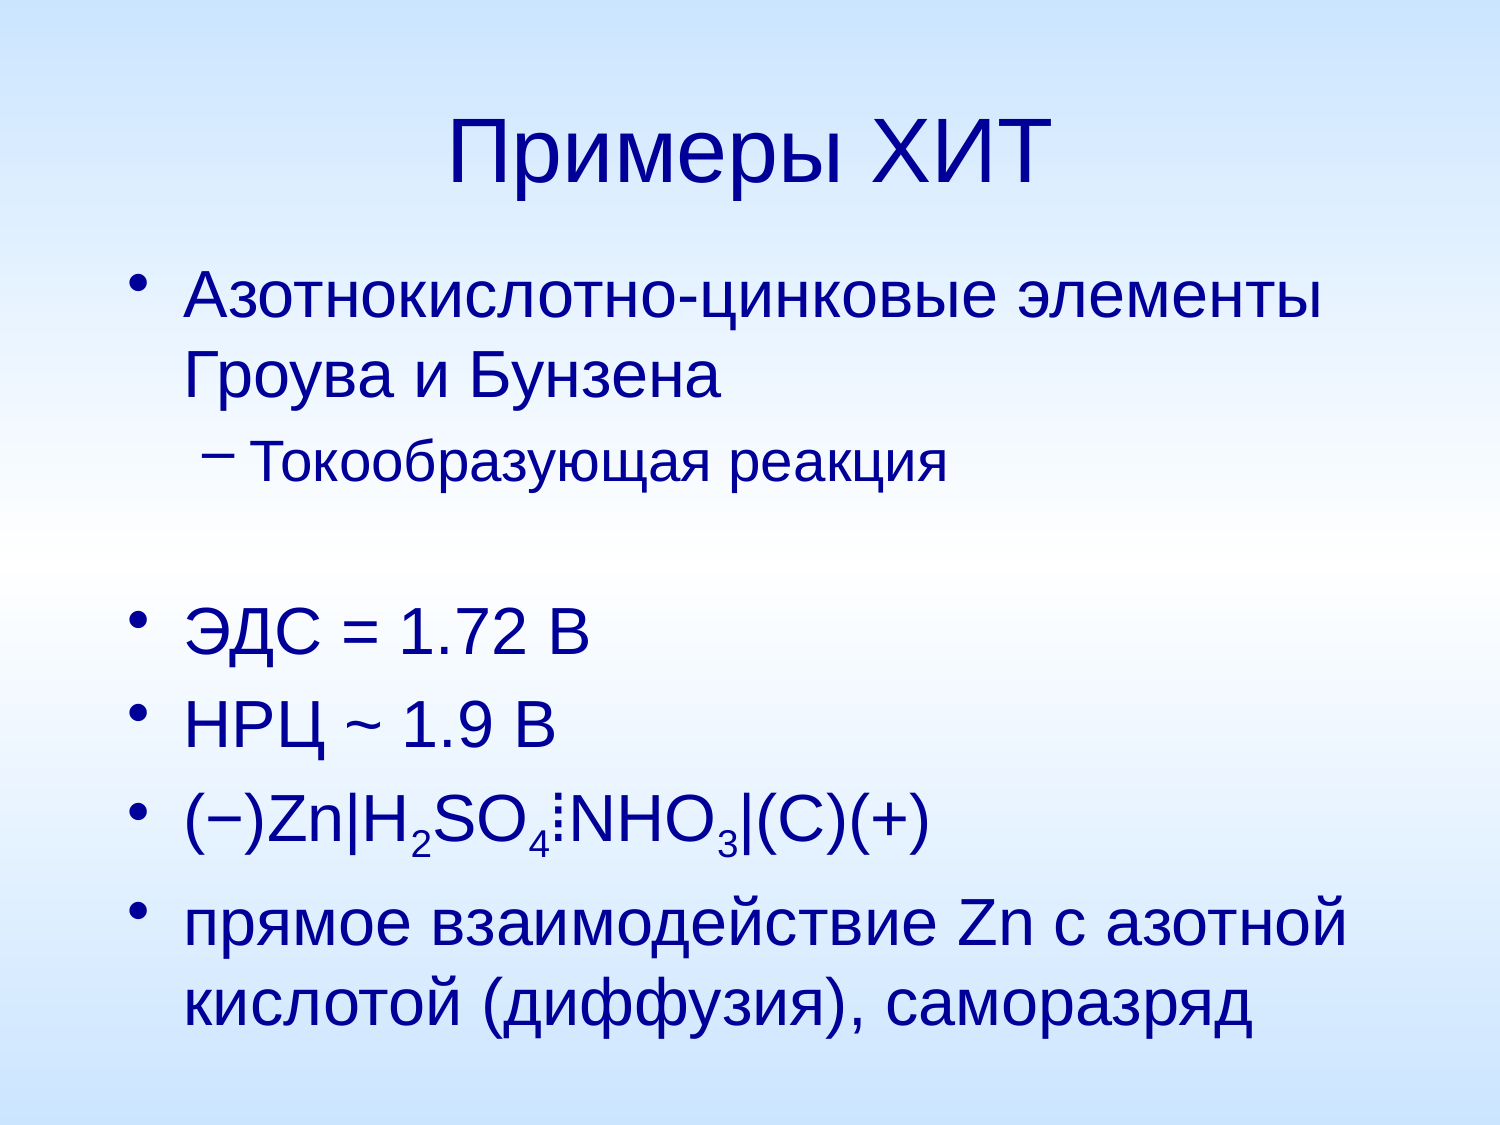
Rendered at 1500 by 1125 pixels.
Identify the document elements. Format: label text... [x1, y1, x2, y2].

title Примеры ХИТ [112, 52, 1388, 240]
